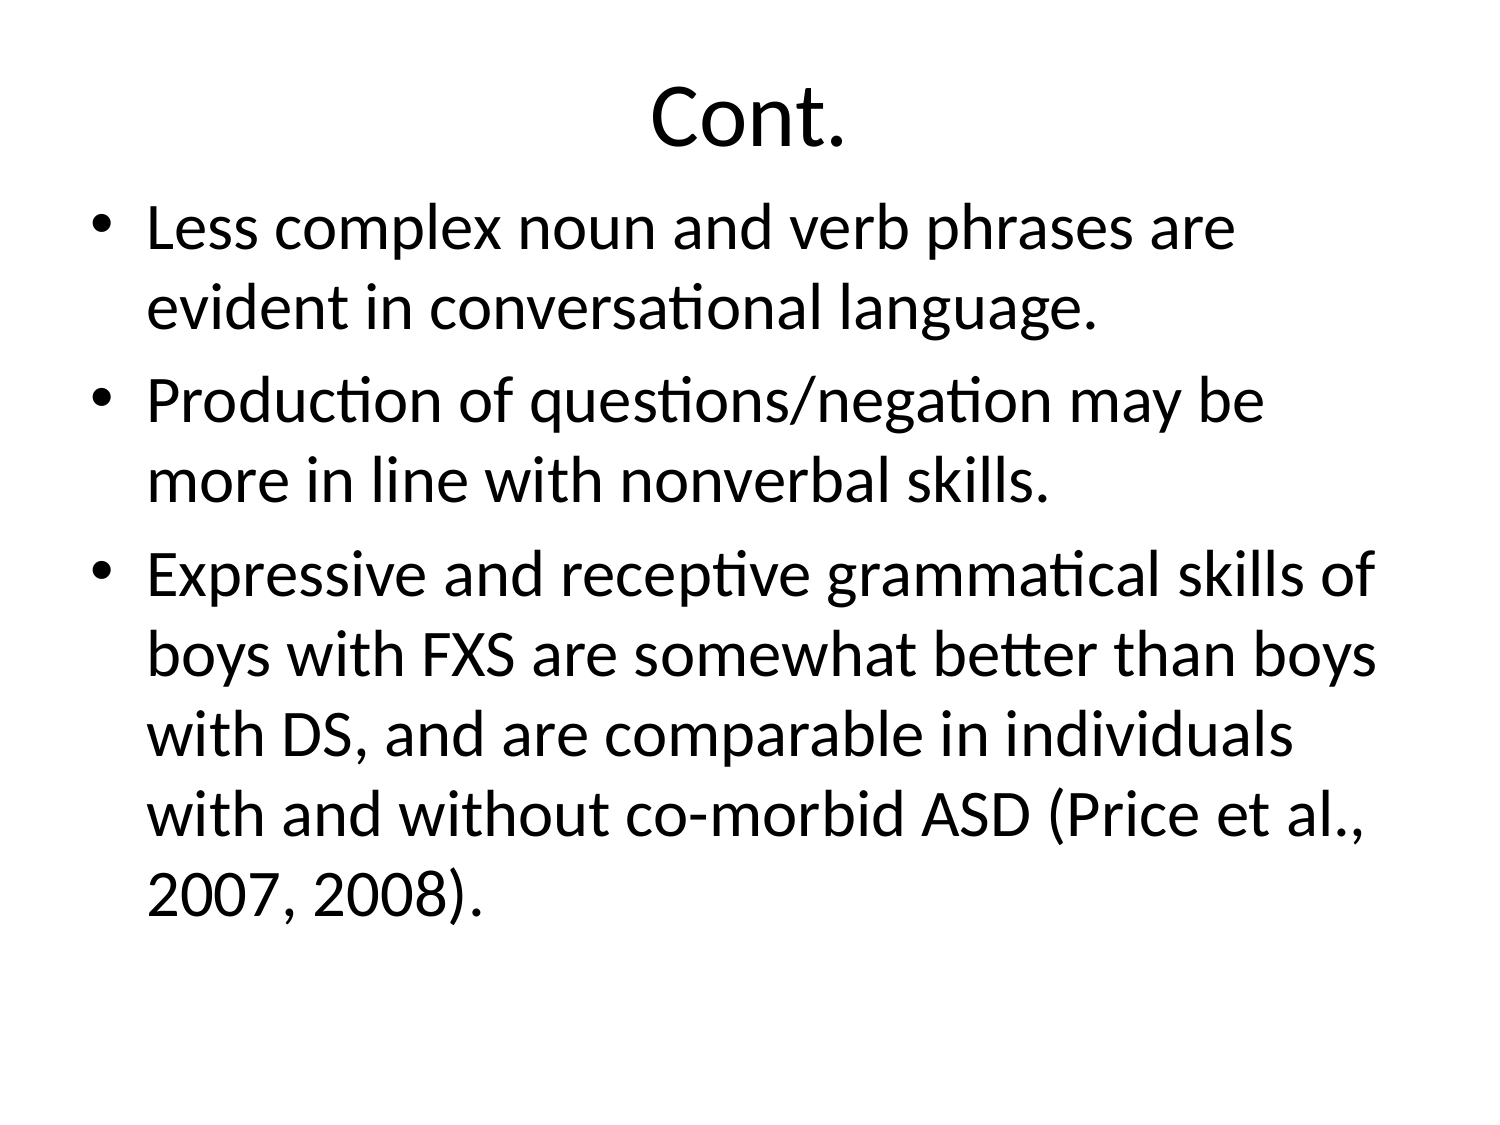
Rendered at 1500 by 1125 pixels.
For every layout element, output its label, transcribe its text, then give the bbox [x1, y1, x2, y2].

title Cont. [75, 45, 1425, 174]
list Less complex noun and verb phrases are evident in conversational language. Production of questions/negation may be more in line with nonverbal skills. Expressive and receptive grammatical skills of boys with FXS are somewhat better than boys with DS, and are comparable in individuals with and without co-morbid ASD (Price et al., 2007, 2008). [75, 174, 1425, 1113]
